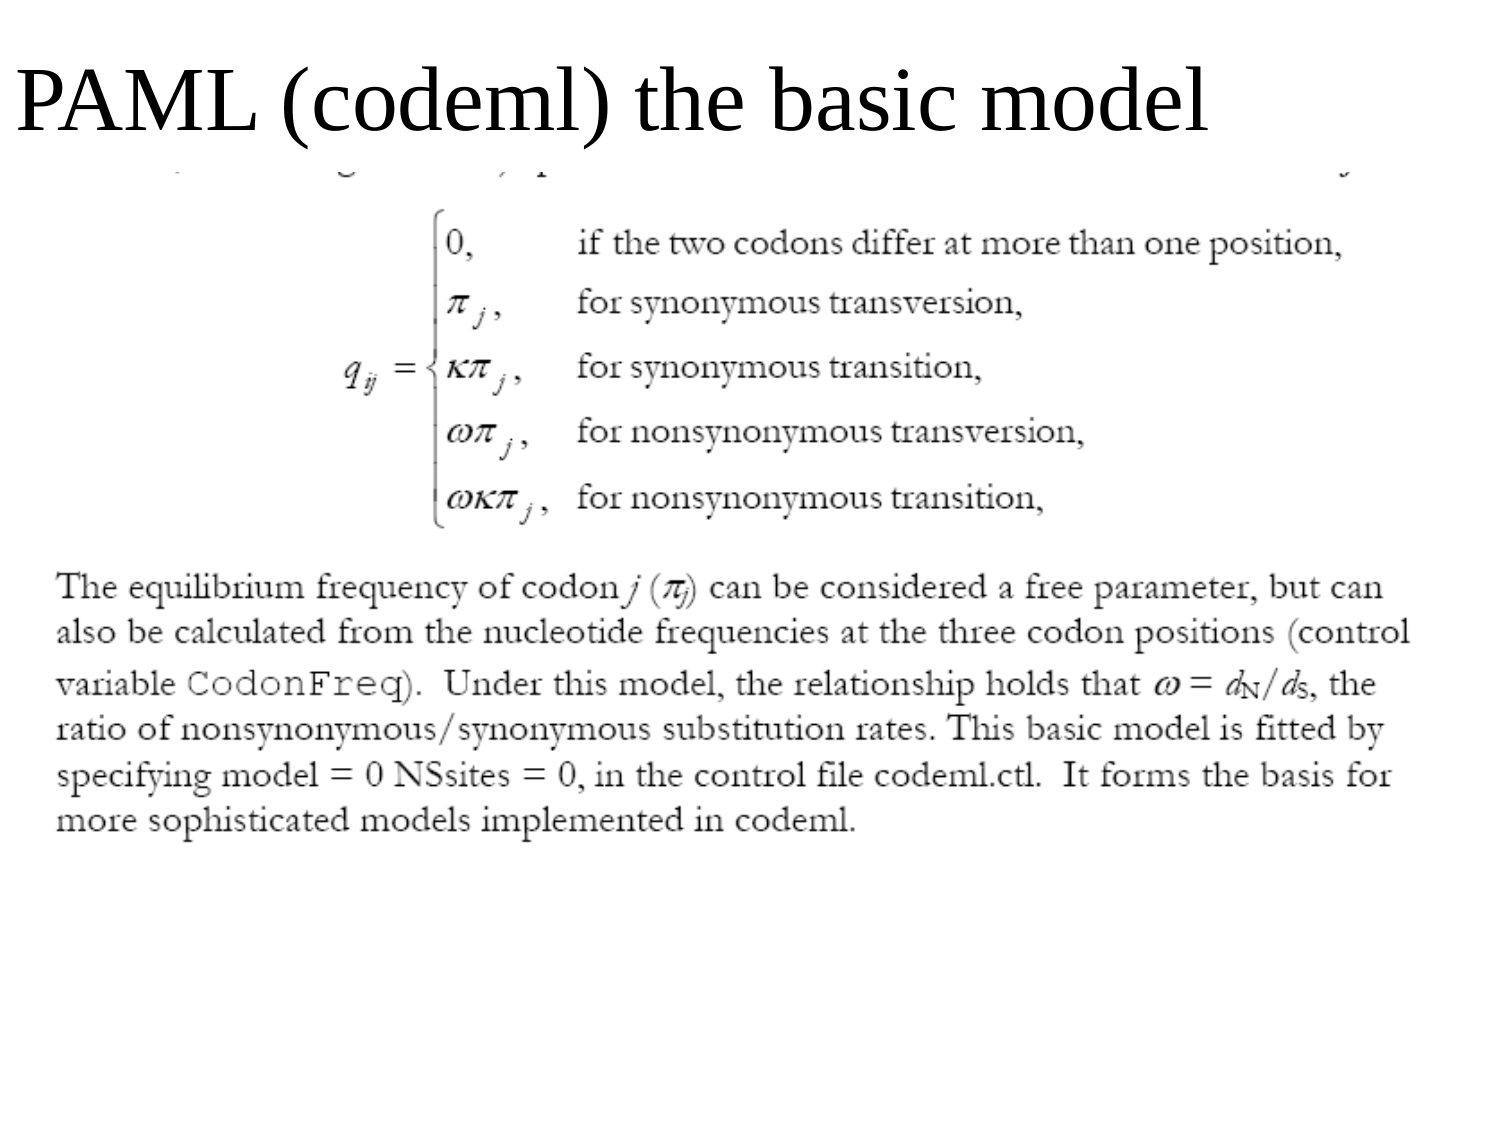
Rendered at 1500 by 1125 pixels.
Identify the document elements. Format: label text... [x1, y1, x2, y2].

title PAML (codeml) the basic model [0, 0, 1463, 170]
picture [0, 171, 1476, 863]
